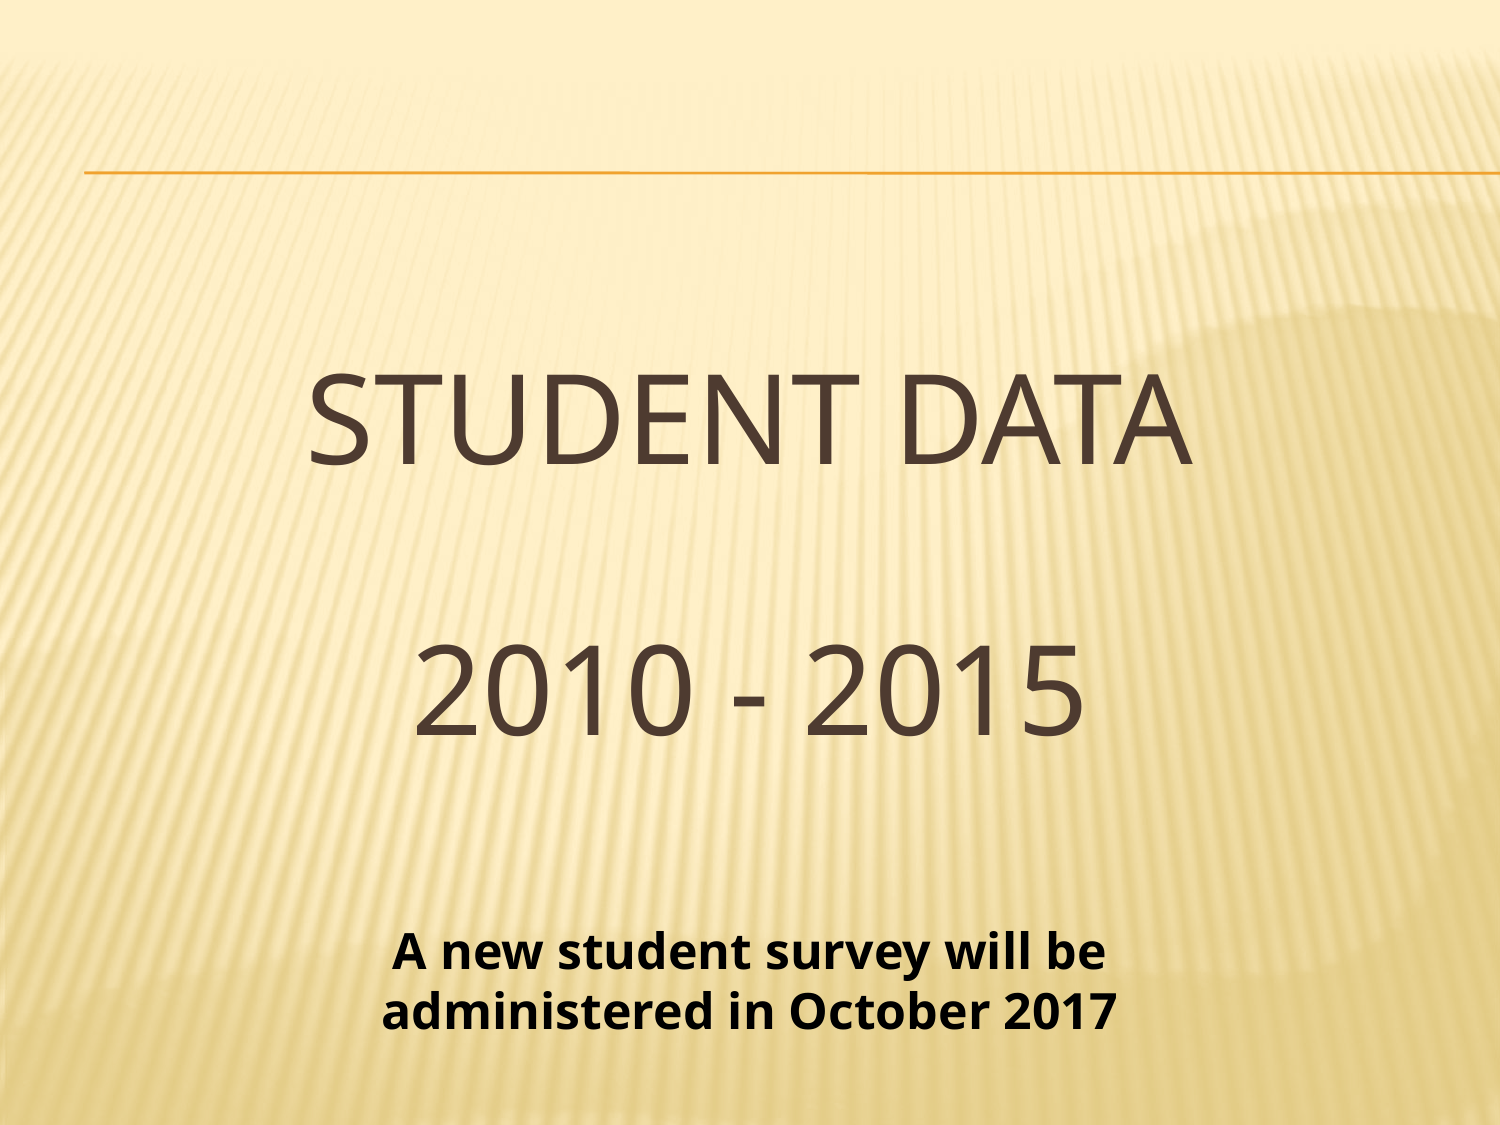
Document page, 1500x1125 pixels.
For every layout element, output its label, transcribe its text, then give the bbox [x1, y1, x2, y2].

text_box A new student survey will be administered in October 2017 [262, 912, 1238, 1048]
title Student Data 2010 - 2015 [75, 224, 1425, 875]
